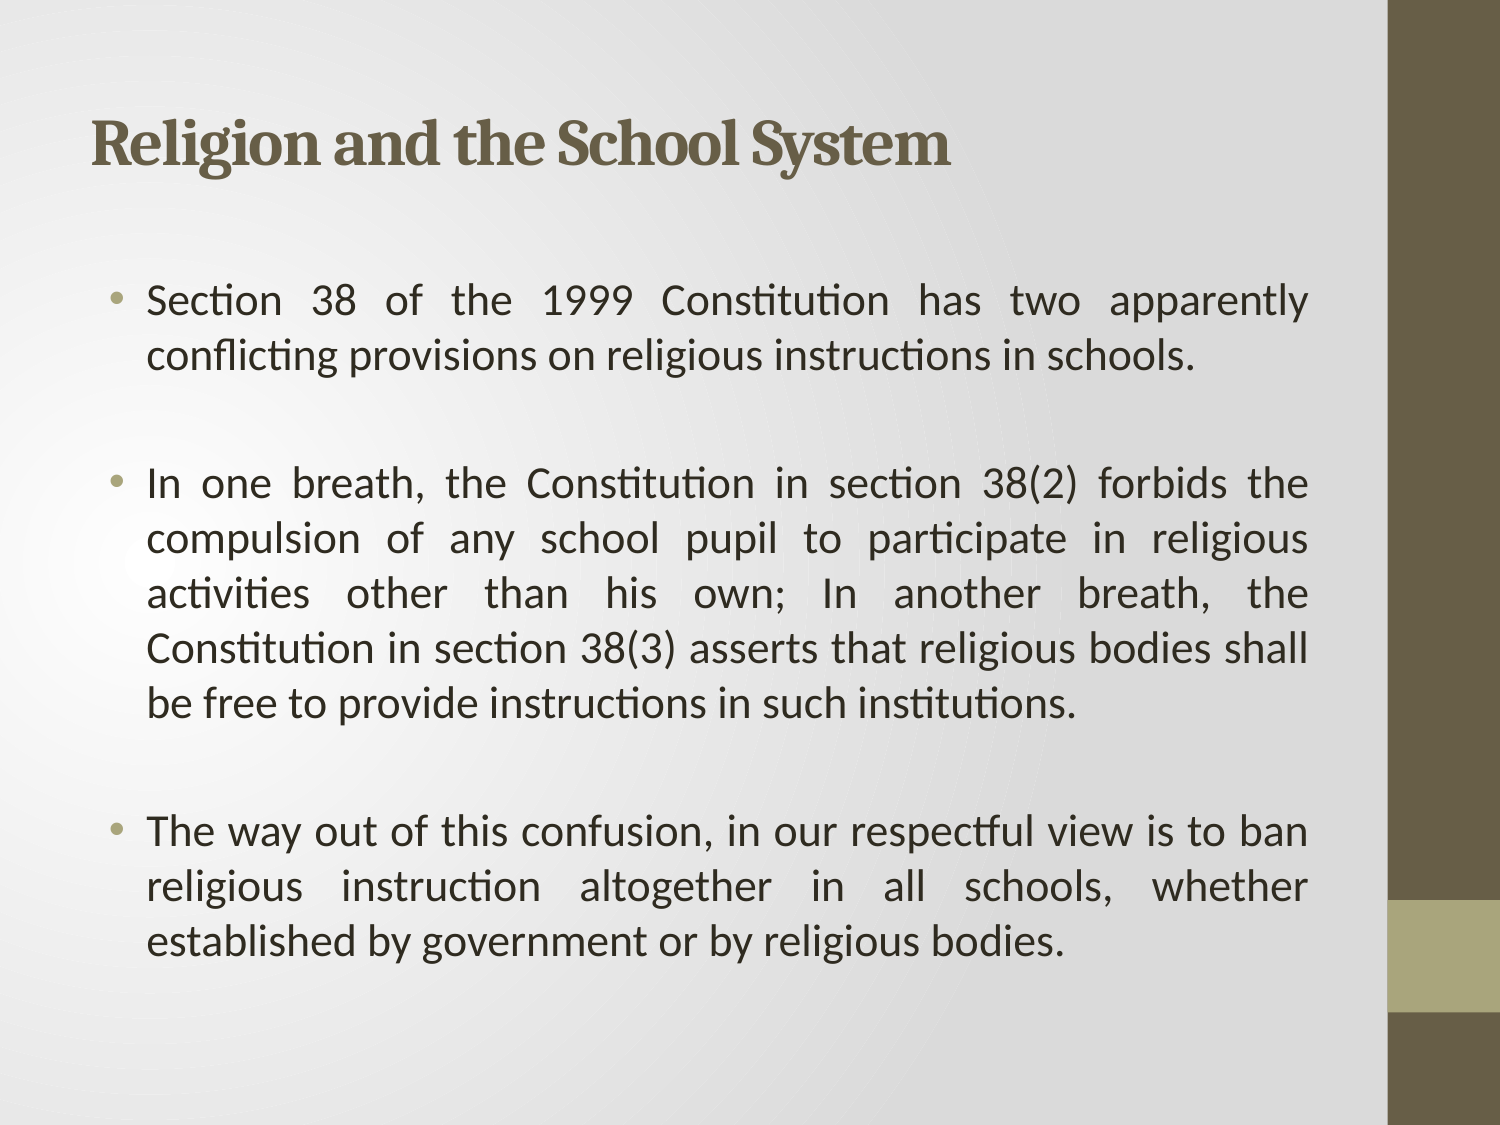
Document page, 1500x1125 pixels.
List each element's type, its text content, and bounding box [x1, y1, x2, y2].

title Religion and the School System [75, 45, 1325, 233]
list Section 38 of the 1999 Constitution has two apparently conflicting provisions on religious instructions in schools. In one breath, the Constitution in section 38(2) forbids the compulsion of any school pupil to participate in religious activities other than his own; In another breath, the Constitution in section 38(3) asserts that religious bodies shall be free to provide instructions in such institutions. The way out of this confusion, in our respectful view is to ban religious instruction altogether in all schools, whether established by government or by religious bodies. [75, 262, 1325, 1050]
